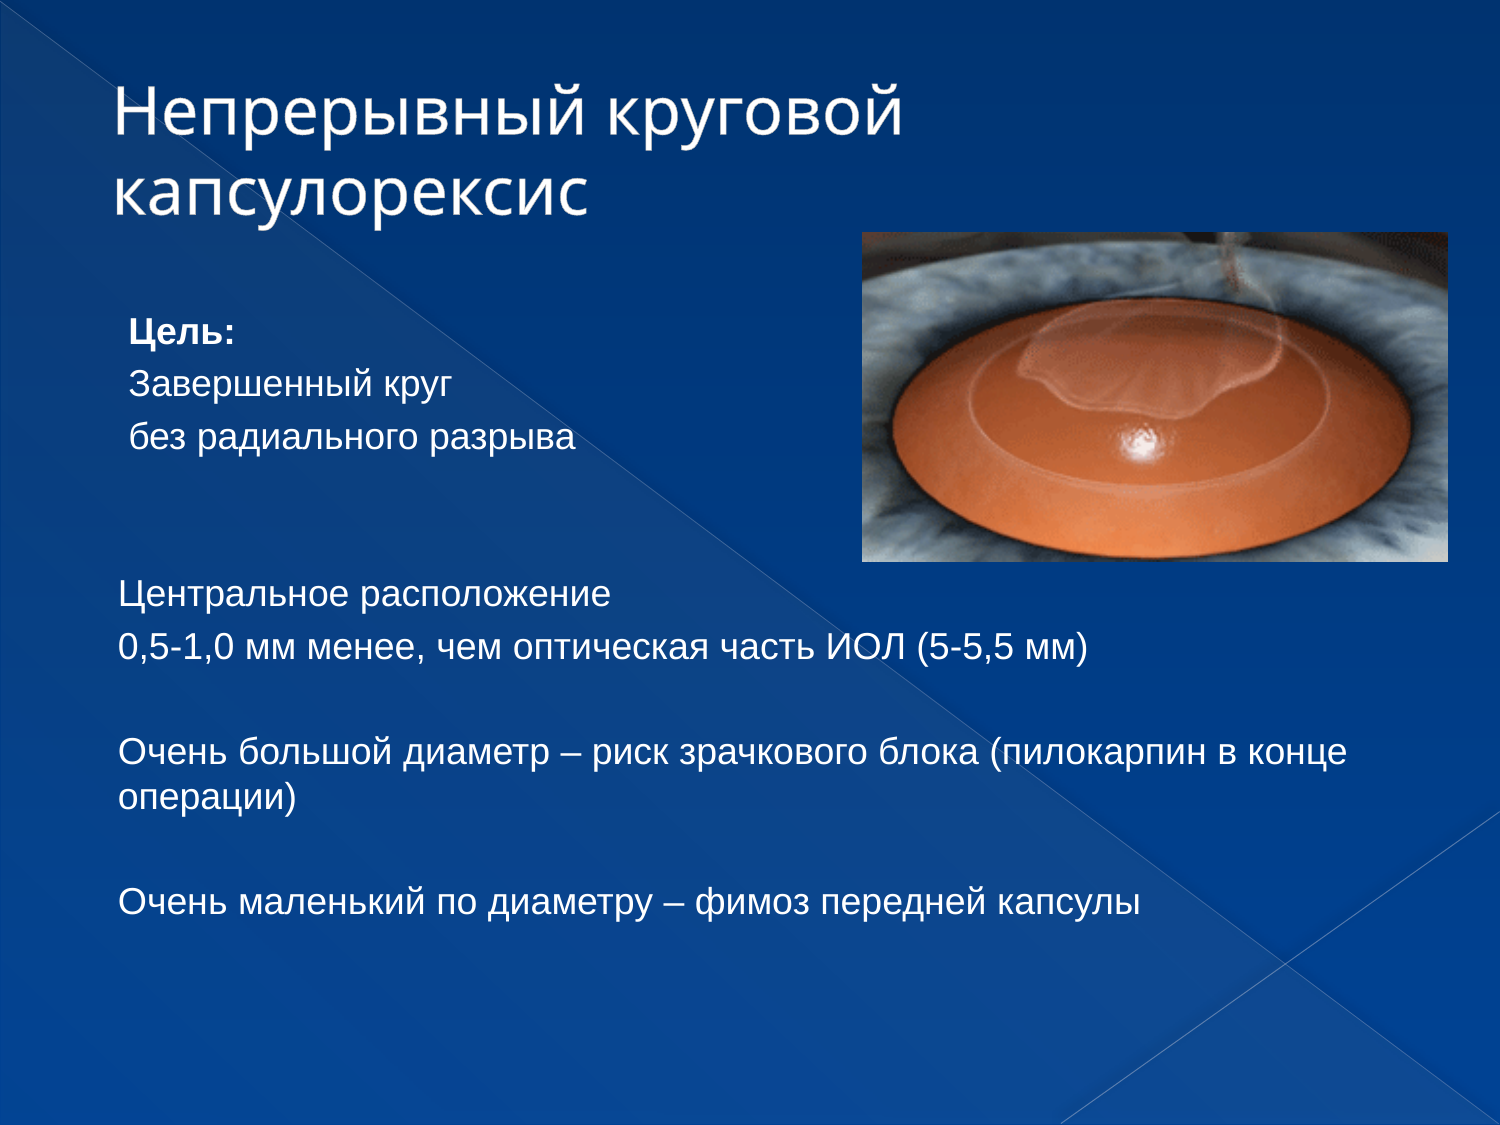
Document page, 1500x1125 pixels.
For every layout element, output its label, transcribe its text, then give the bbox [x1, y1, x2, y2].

title Непрерывный круговой капсулорексис [17, 49, 1368, 247]
picture [861, 232, 1448, 563]
list Цель: Завершенный круг без радиального разрыва Центральное расположение 0,5-1,0 мм менее, чем оптическая часть ИОЛ (5-5,5 мм) Очень большой диаметр – риск зрачкового блока (пилокарпин в конце операции) Очень маленький по диаметру – фимоз передней капсулы [103, 299, 1436, 1096]
